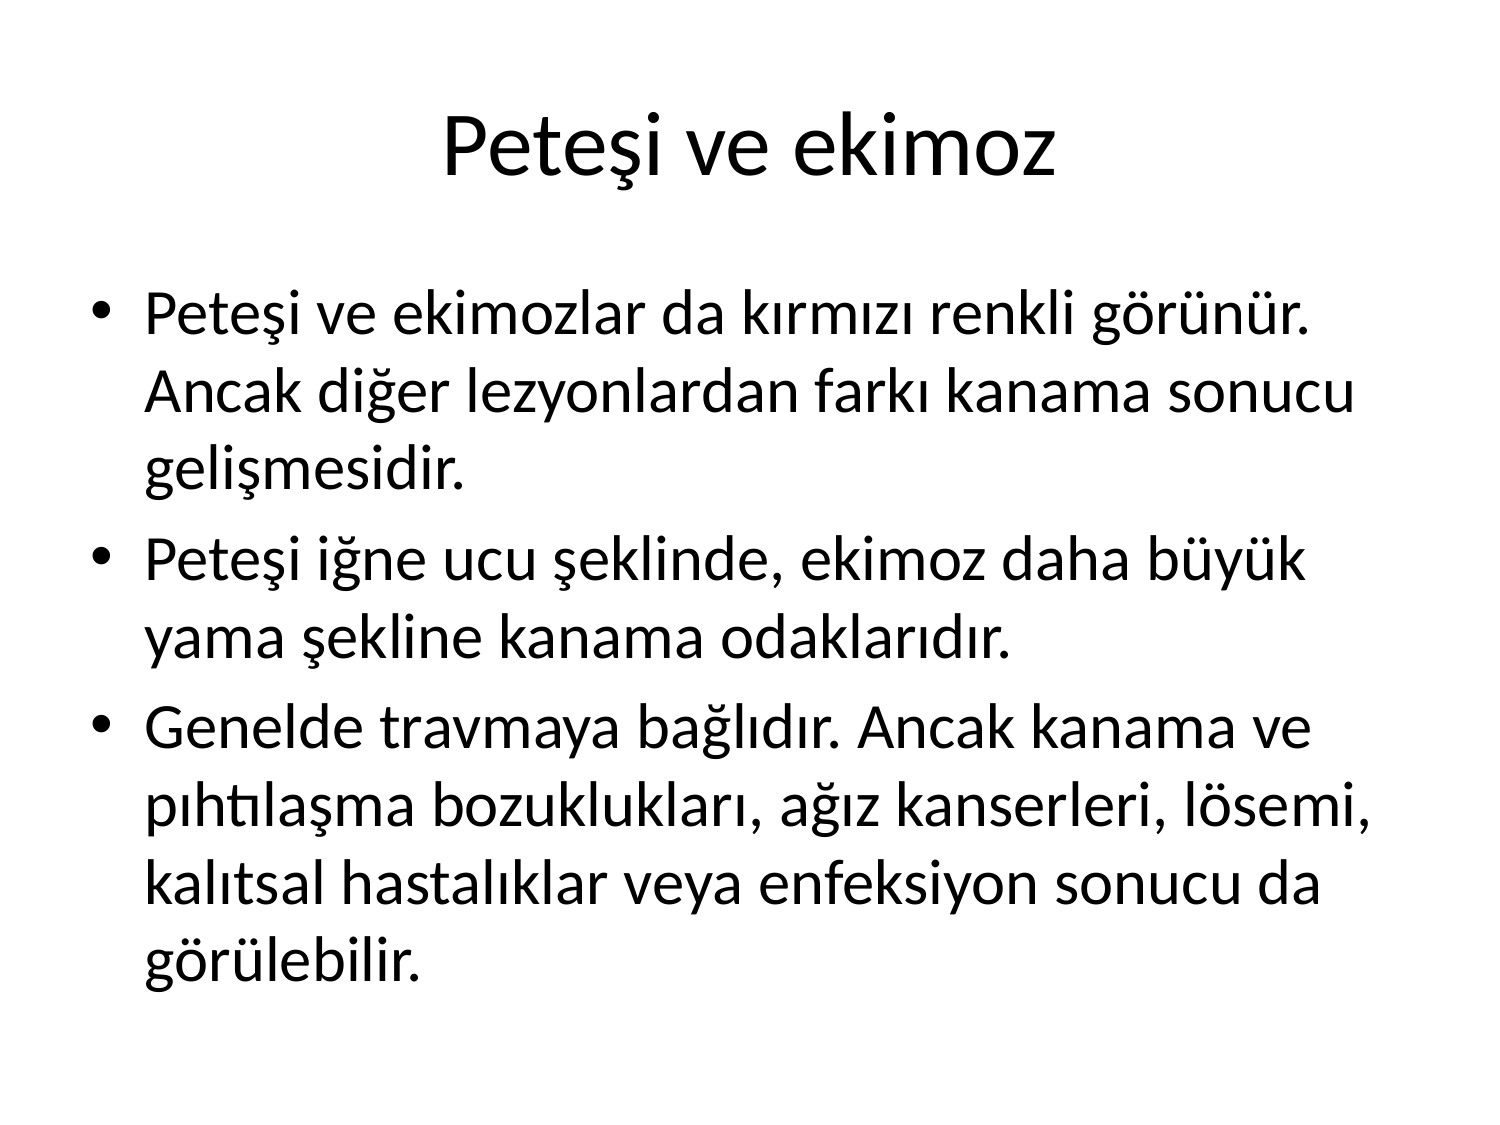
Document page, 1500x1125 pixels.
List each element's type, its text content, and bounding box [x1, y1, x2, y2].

list Peteşi ve ekimozlar da kırmızı renkli görünür. Ancak diğer lezyonlardan farkı kanama sonucu gelişmesidir. Peteşi iğne ucu şeklinde, ekimoz daha büyük yama şekline kanama odaklarıdır. Genelde travmaya bağlıdır. Ancak kanama ve pıhtılaşma bozuklukları, ağız kanserleri, lösemi, kalıtsal hastalıklar veya enfeksiyon sonucu da görülebilir. [75, 262, 1425, 1005]
title Peteşi ve ekimoz [75, 45, 1425, 233]
